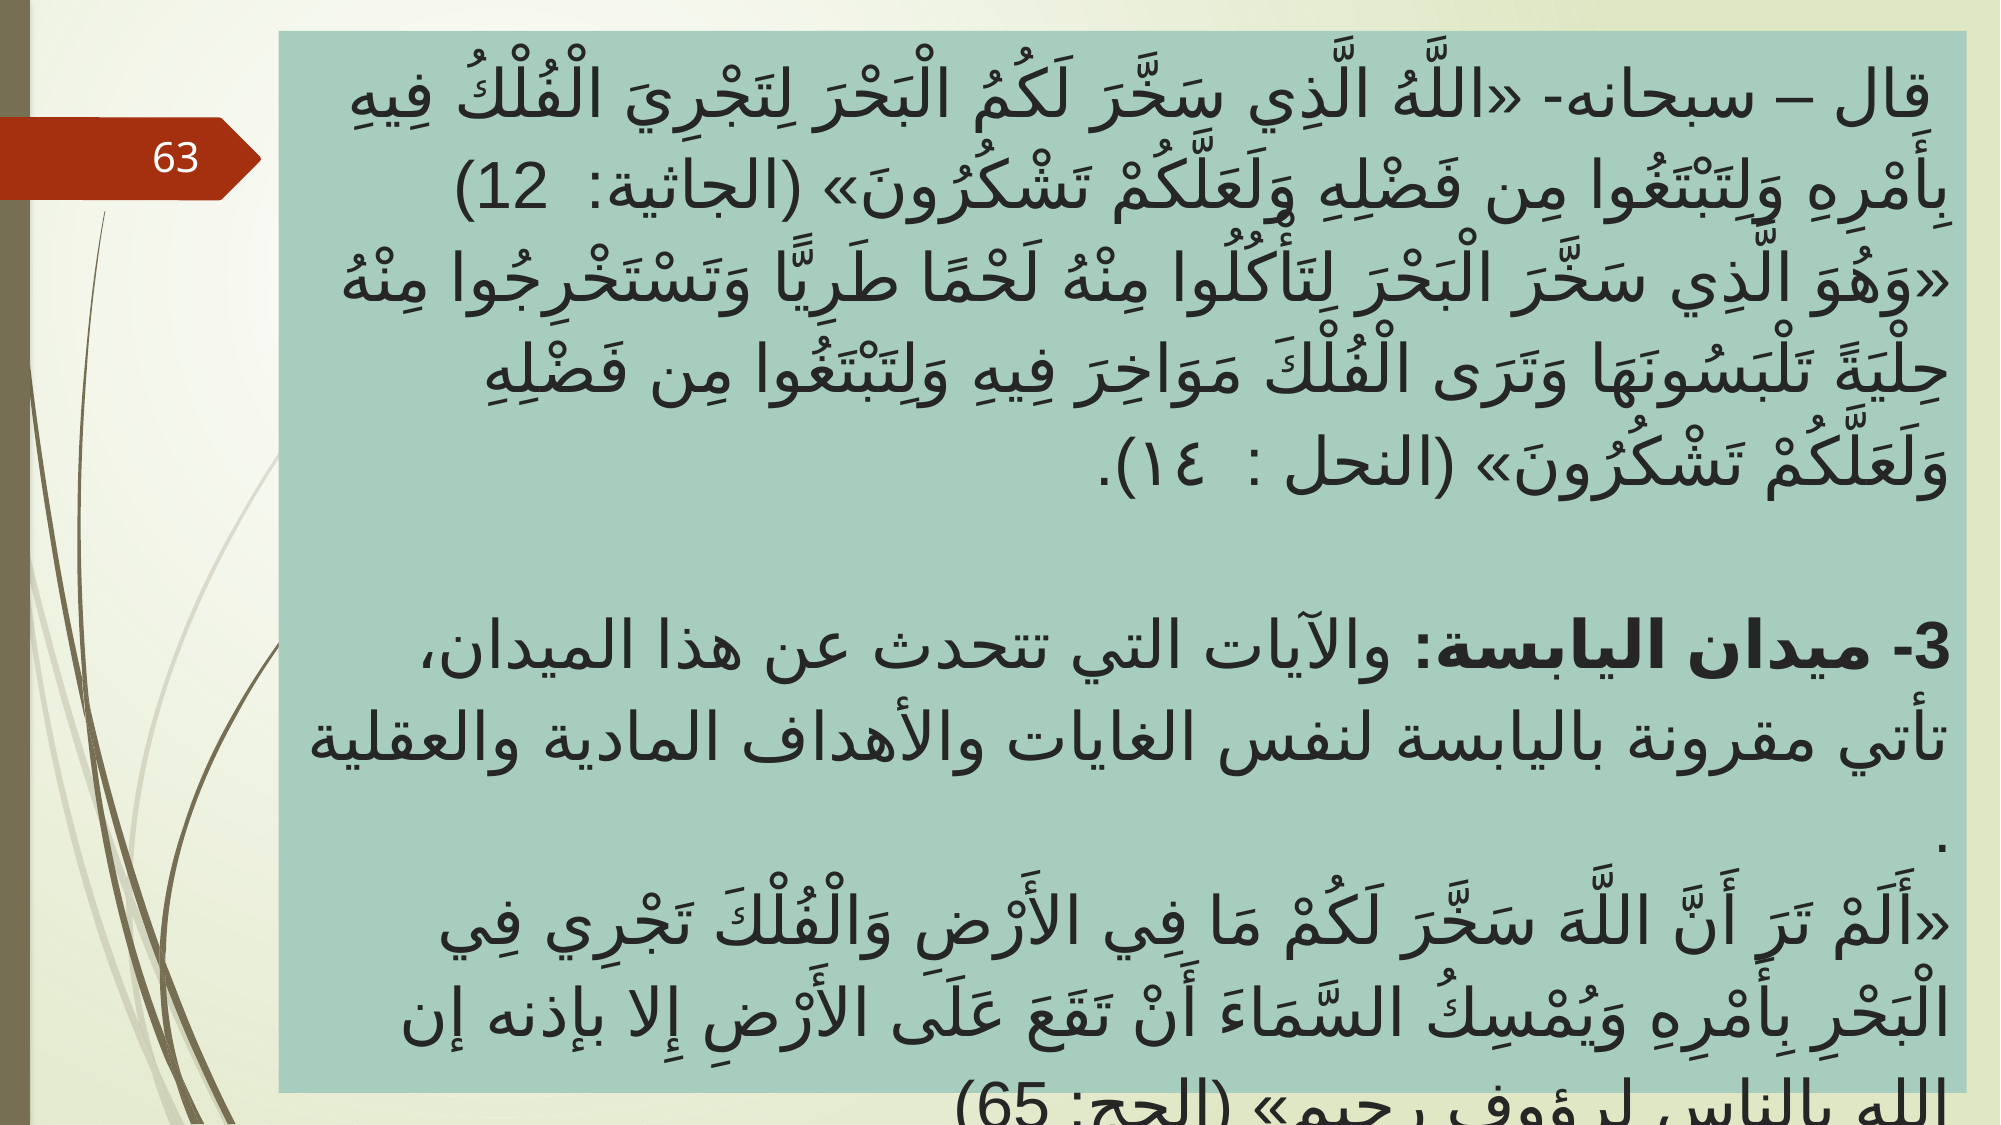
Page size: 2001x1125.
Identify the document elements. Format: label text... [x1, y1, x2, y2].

slide_number 63 [87, 129, 216, 190]
title قال – سبحانه- «اللَّهُ الَّذِي سَخَّرَ لَكُمُ الْبَحْرَ لِتَجْرِيَ الْفُلْكُ فِيهِ بِأَمْرِهِ وَلِتَبْتَغُوا مِن فَضْلِهِ وَلَعَلَّكُمْ تَشْكُرُونَ» (الجاثية: 12) «وَهُوَ الَّذِي سَخَّرَ الْبَحْرَ لِتَأْكُلُوا مِنْهُ لَحْمًا طَرِيًّا وَتَسْتَخْرِجُوا مِنْهُ حِلْيَةً تَلْبَسُونَهَا وَتَرَى الْفُلْكَ مَوَاخِرَ فِيهِ وَلِتَبْتَغُوا مِن فَضْلِهِ وَلَعَلَّكُمْ تَشْكُرُونَ» (النحل : ١٤). 3- ميدان اليابسة: والآيات التي تتحدث عن هذا الميدان، تأتي مقرونة باليابسة لنفس الغايات والأهداف المادية والعقلية . «أَلَمْ تَرَ أَنَّ اللَّهَ سَخَّرَ لَكُمْ مَا فِي الأَرْضِ وَالْفُلْكَ تَجْرِي فِي الْبَحْرِ بِأَمْرِهِ وَيُمْسِكُ السَّمَاءَ أَنْ تَقَعَ عَلَى الأَرْضِ إِلا بإذنه إن الله بالناس لرؤوف رحيم» (الحج: 65) [278, 30, 1967, 1093]
